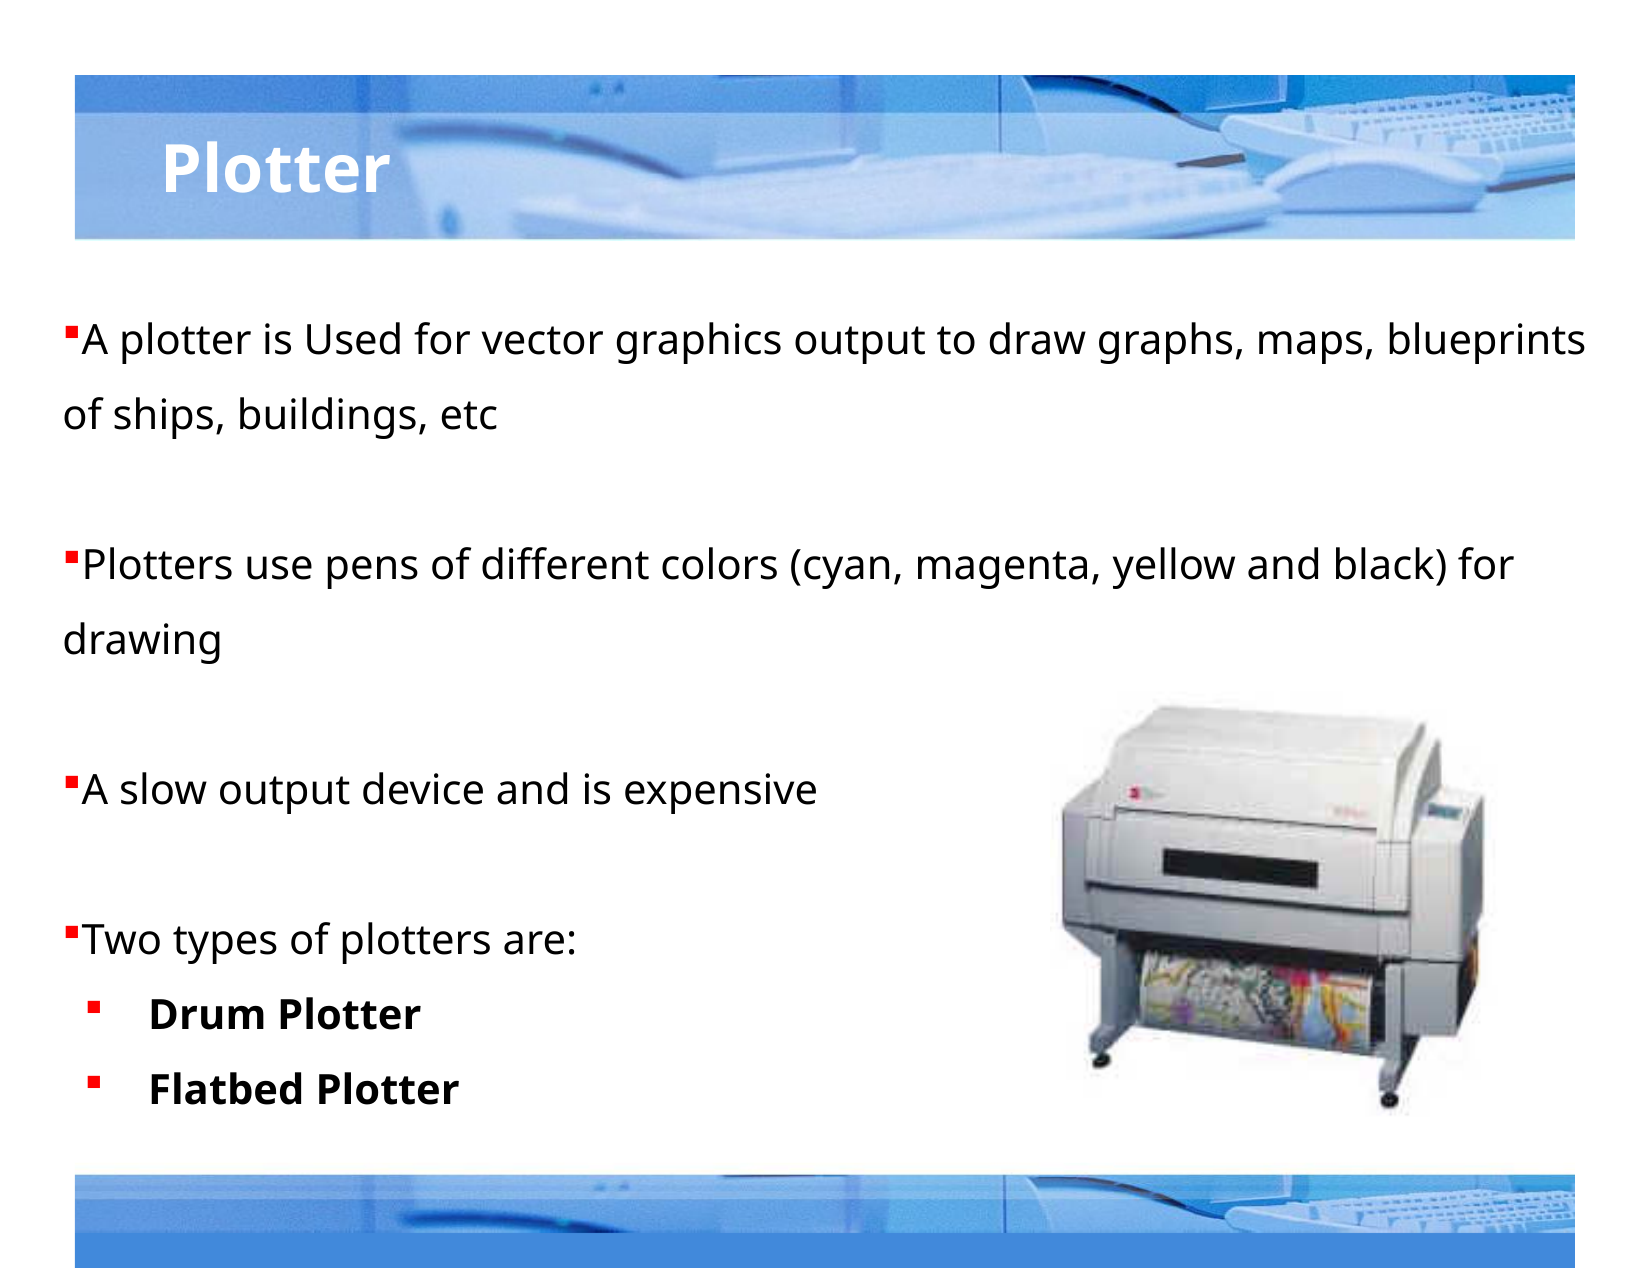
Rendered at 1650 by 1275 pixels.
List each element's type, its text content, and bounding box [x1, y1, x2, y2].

picture [74, 75, 1575, 241]
text_box [74, 1162, 1575, 1268]
title Plotter [160, 125, 1490, 207]
list A plotter is Used for vector graphics output to draw graphs, maps, blueprints of ships, buildings, etc Plotters use pens of different colors (cyan, magenta, yellow and black) for drawing A slow output device and is expensive Two types of plotters are: Drum Plotter Flatbed Plotter [62, 287, 1588, 1217]
picture [1049, 674, 1513, 1137]
